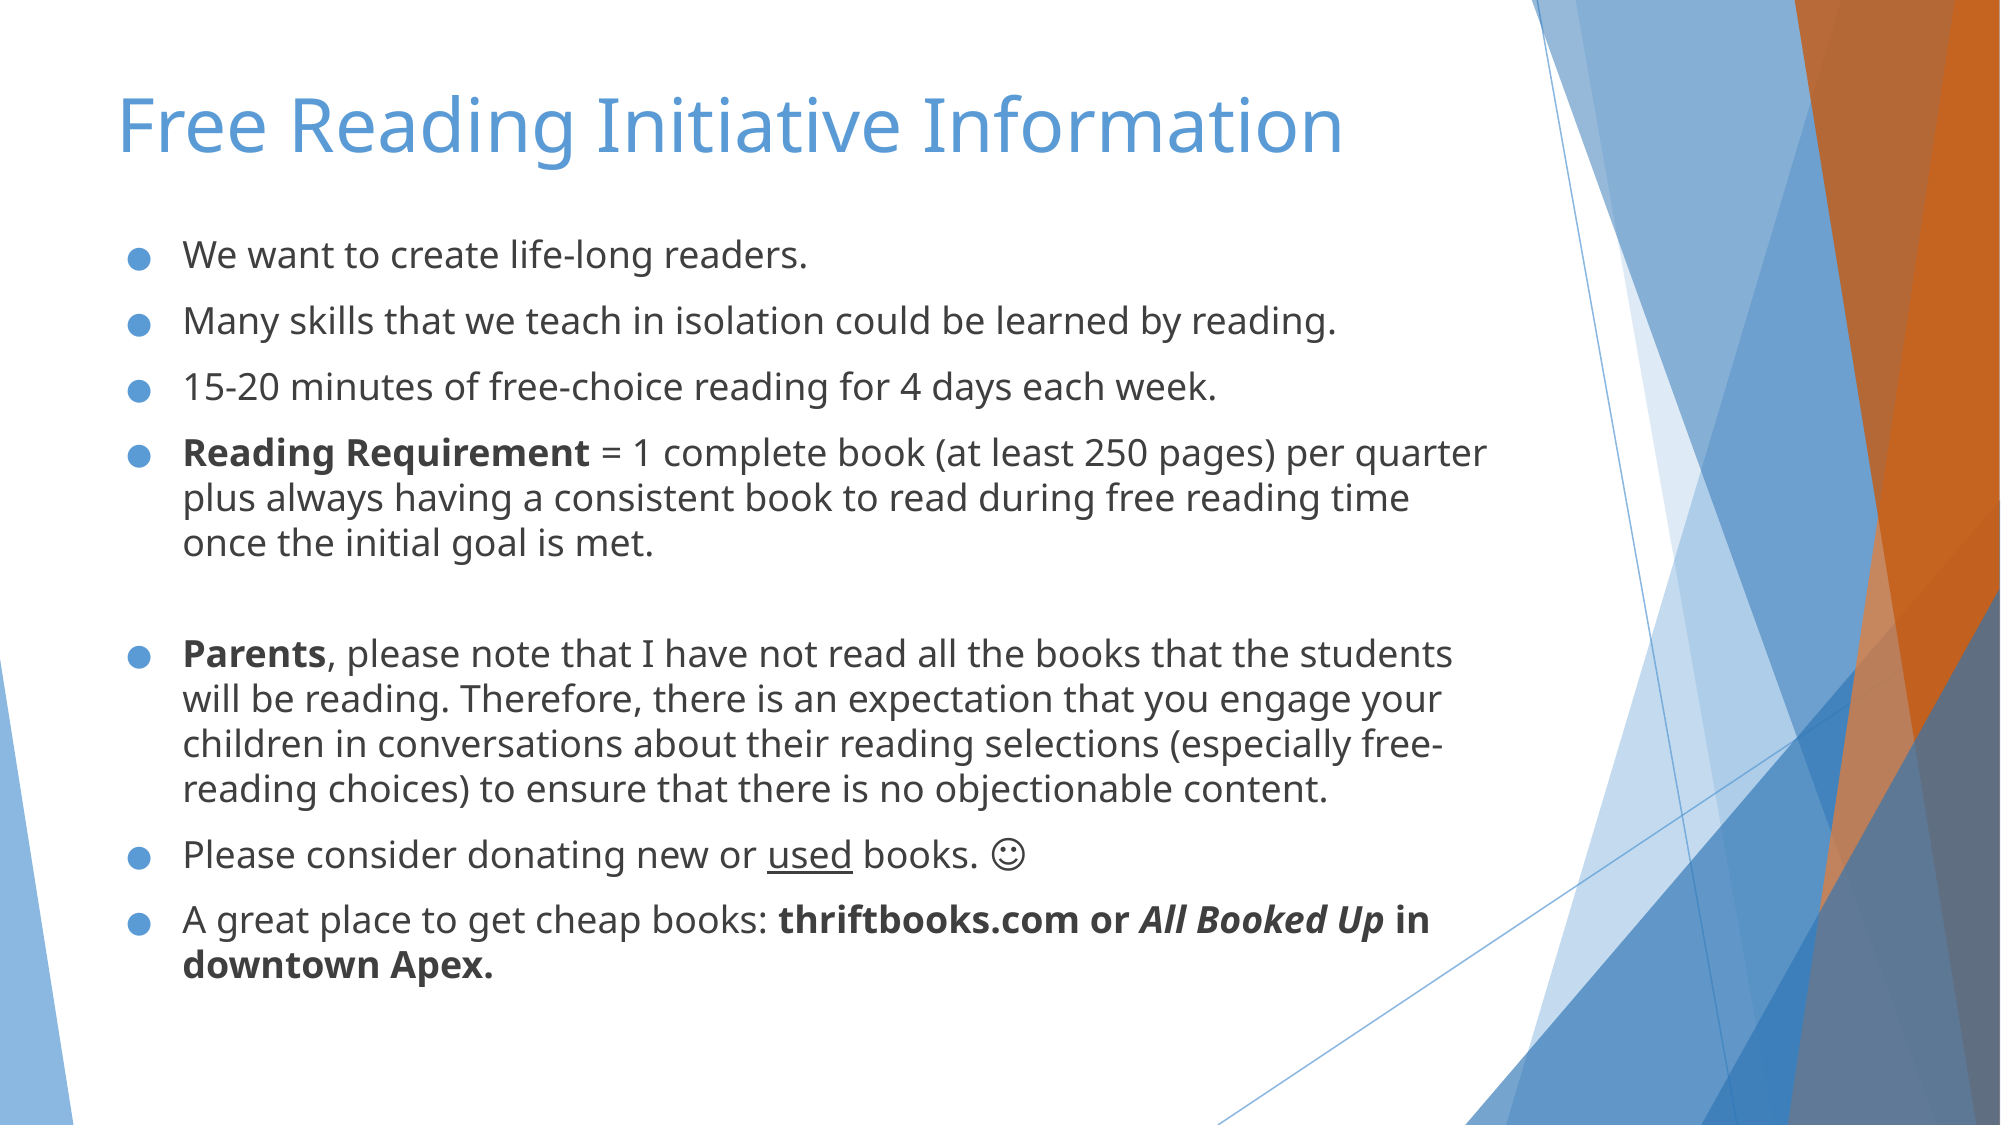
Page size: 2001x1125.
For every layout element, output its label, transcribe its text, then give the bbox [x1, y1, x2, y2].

title Free Reading Initiative Information [101, 69, 1512, 287]
list We want to create life-long readers. Many skills that we teach in isolation could be learned by reading. 15-20 minutes of free-choice reading for 4 days each week. Reading Requirement = 1 complete book (at least 250 pages) per quarter plus always having a consistent book to read during free reading time once the initial goal is met. Parents, please note that I have not read all the books that the students will be reading. Therefore, there is an expectation that you engage your children in conversations about their reading selections (especially free-reading choices) to ensure that there is no objectionable content. Please consider donating new or used books. ☺ A great place to get cheap books: thriftbooks.com or All Booked Up in downtown Apex. [111, 223, 1522, 1104]
